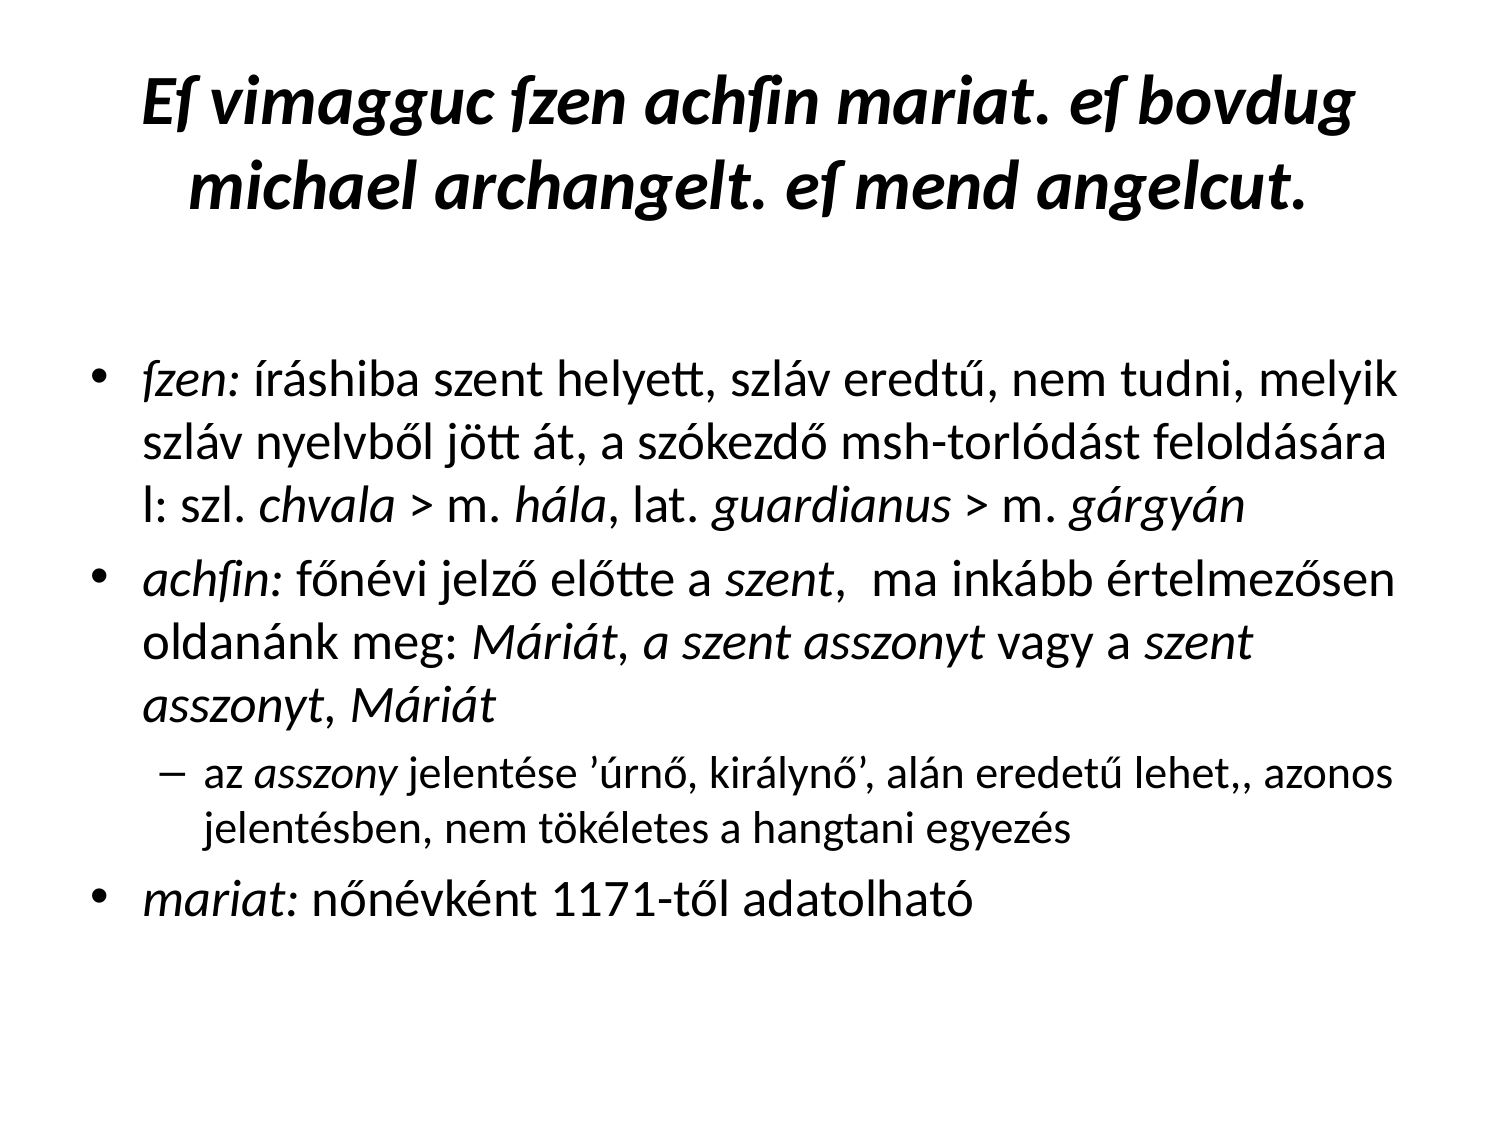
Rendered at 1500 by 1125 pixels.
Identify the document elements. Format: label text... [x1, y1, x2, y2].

list ſzen: íráshiba szent helyett, szláv eredtű, nem tudni, melyik szláv nyelvből jött át, a szókezdő msh-torlódást feloldására l: szl. chvala > m. hála, lat. guardianus > m. gárgyán achſin: főnévi jelző előtte a szent, ma inkább értelmezősen oldanánk meg: Máriát, a szent asszonyt vagy a szent asszonyt, Máriát az asszony jelentése ’úrnő, királynő’, alán eredetű lehet,, azonos jelentésben, nem tökéletes a hangtani egyezés mariat: nőnévként 1171-től adatolható [75, 262, 1425, 1005]
title Eſ vimagguc ſzen achſin mariat. eſ bovdug michael archangelt. eſ mend angelcut. [75, 45, 1425, 233]
